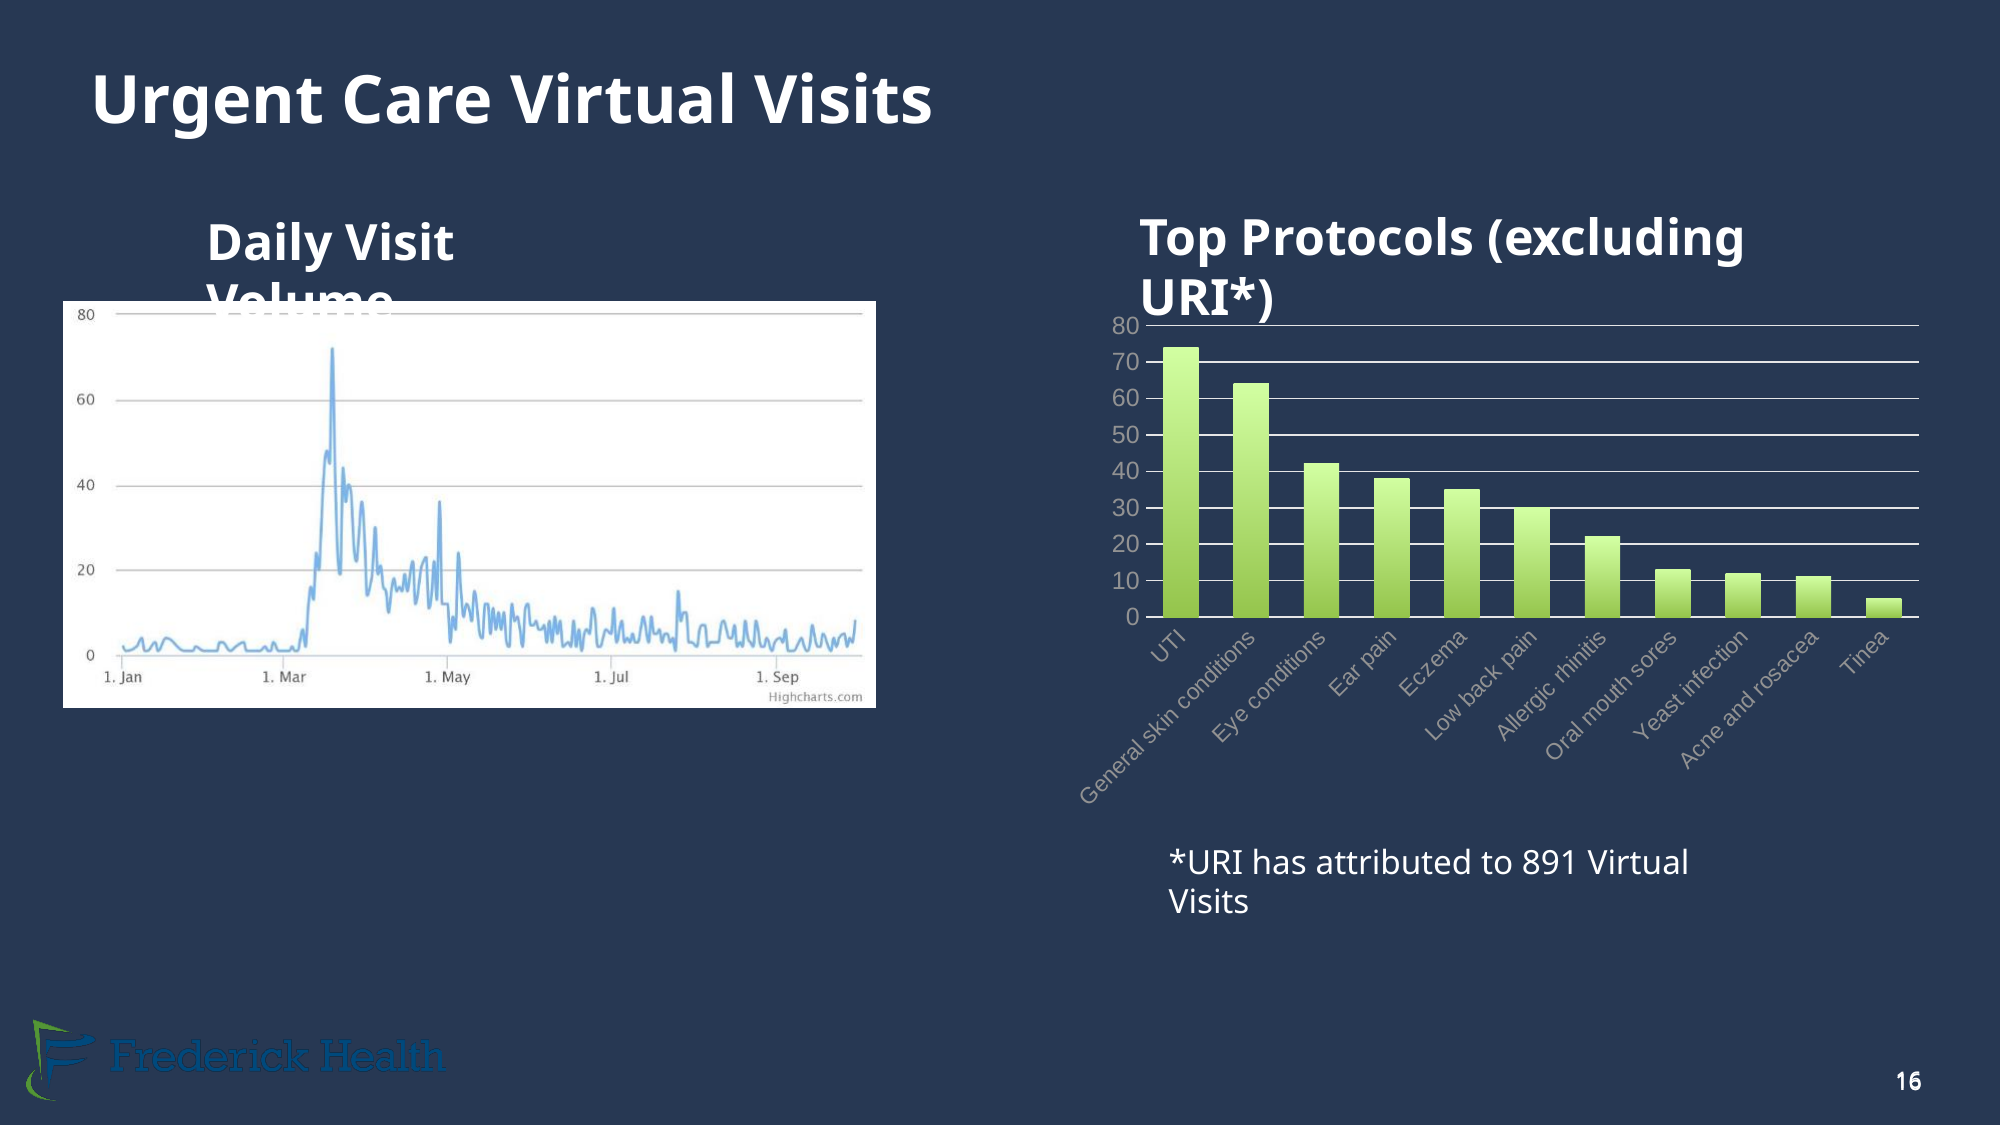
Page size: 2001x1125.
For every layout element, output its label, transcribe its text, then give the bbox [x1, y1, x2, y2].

text_box Daily Visit Volume [191, 202, 659, 300]
text_box Top Protocols (excluding URI*) [1124, 198, 1889, 300]
picture [26, 1013, 446, 1107]
list Urgent Care Virtual Visits [89, 49, 1911, 702]
picture [63, 301, 877, 709]
chart [1054, 301, 1937, 822]
text_box *URI has attributed to 891 Virtual Visits [1153, 833, 1789, 929]
